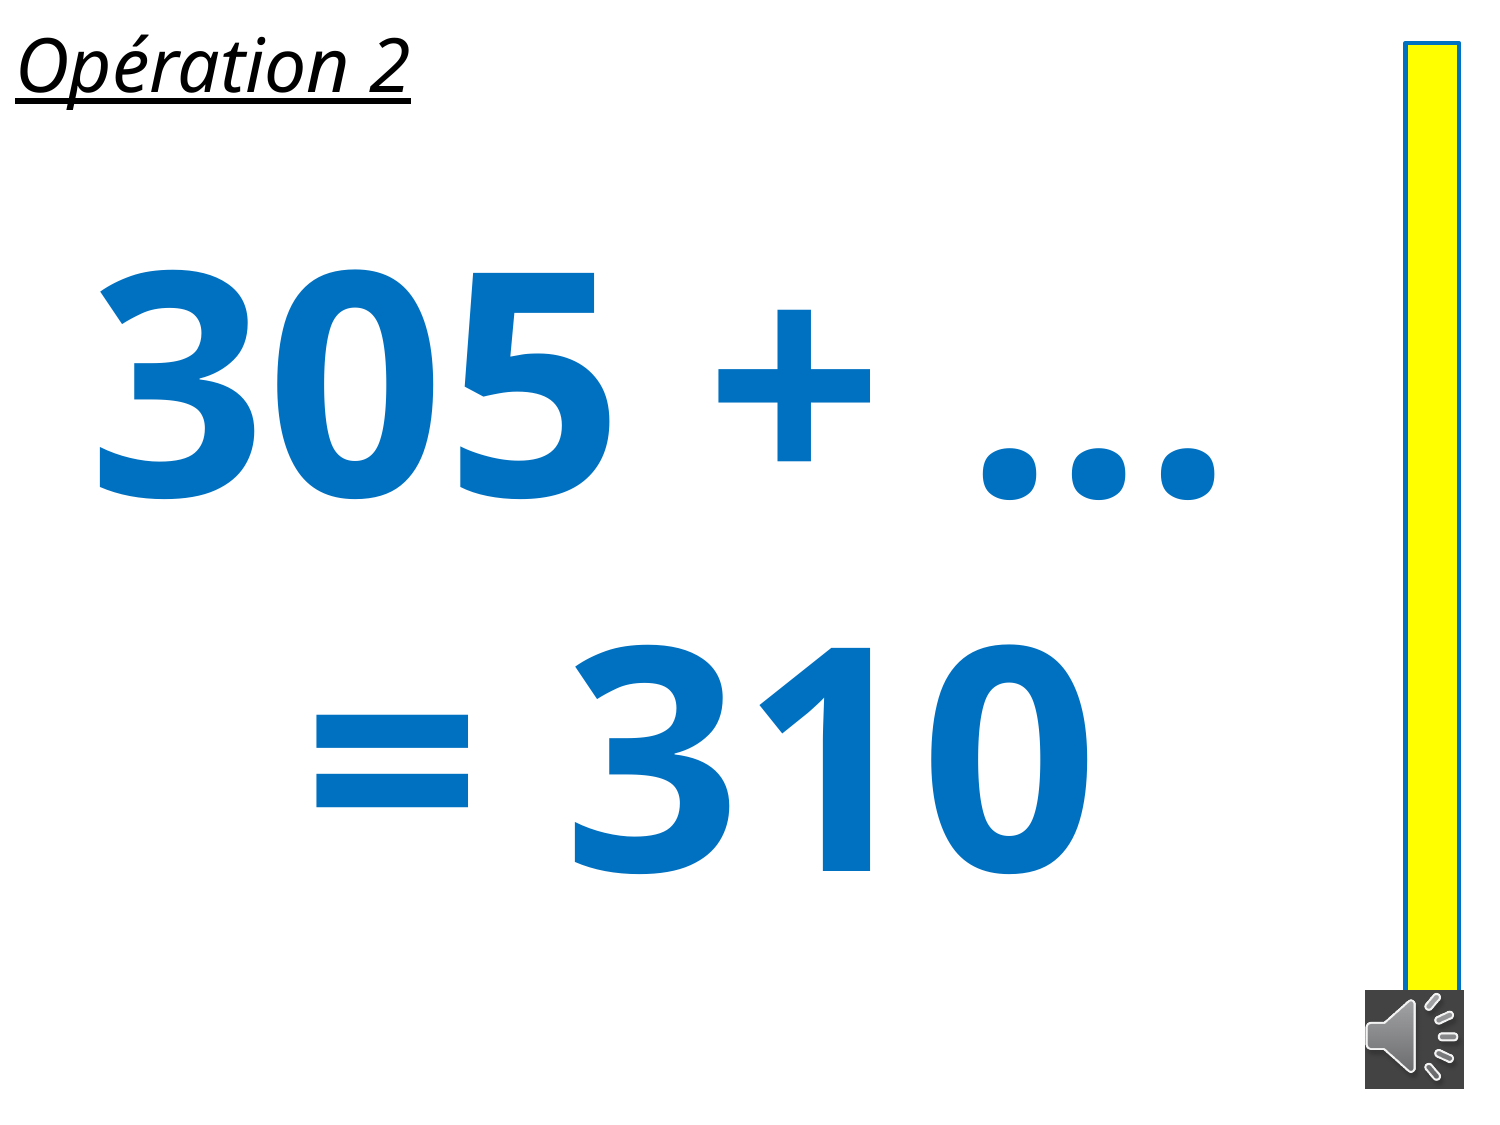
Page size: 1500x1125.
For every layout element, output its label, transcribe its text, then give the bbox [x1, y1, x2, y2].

picture [1364, 989, 1465, 1090]
title Opération 2 [0, 0, 502, 126]
text_box [1403, 41, 1461, 987]
text_box 305 + … = 310 [0, 176, 1403, 941]
